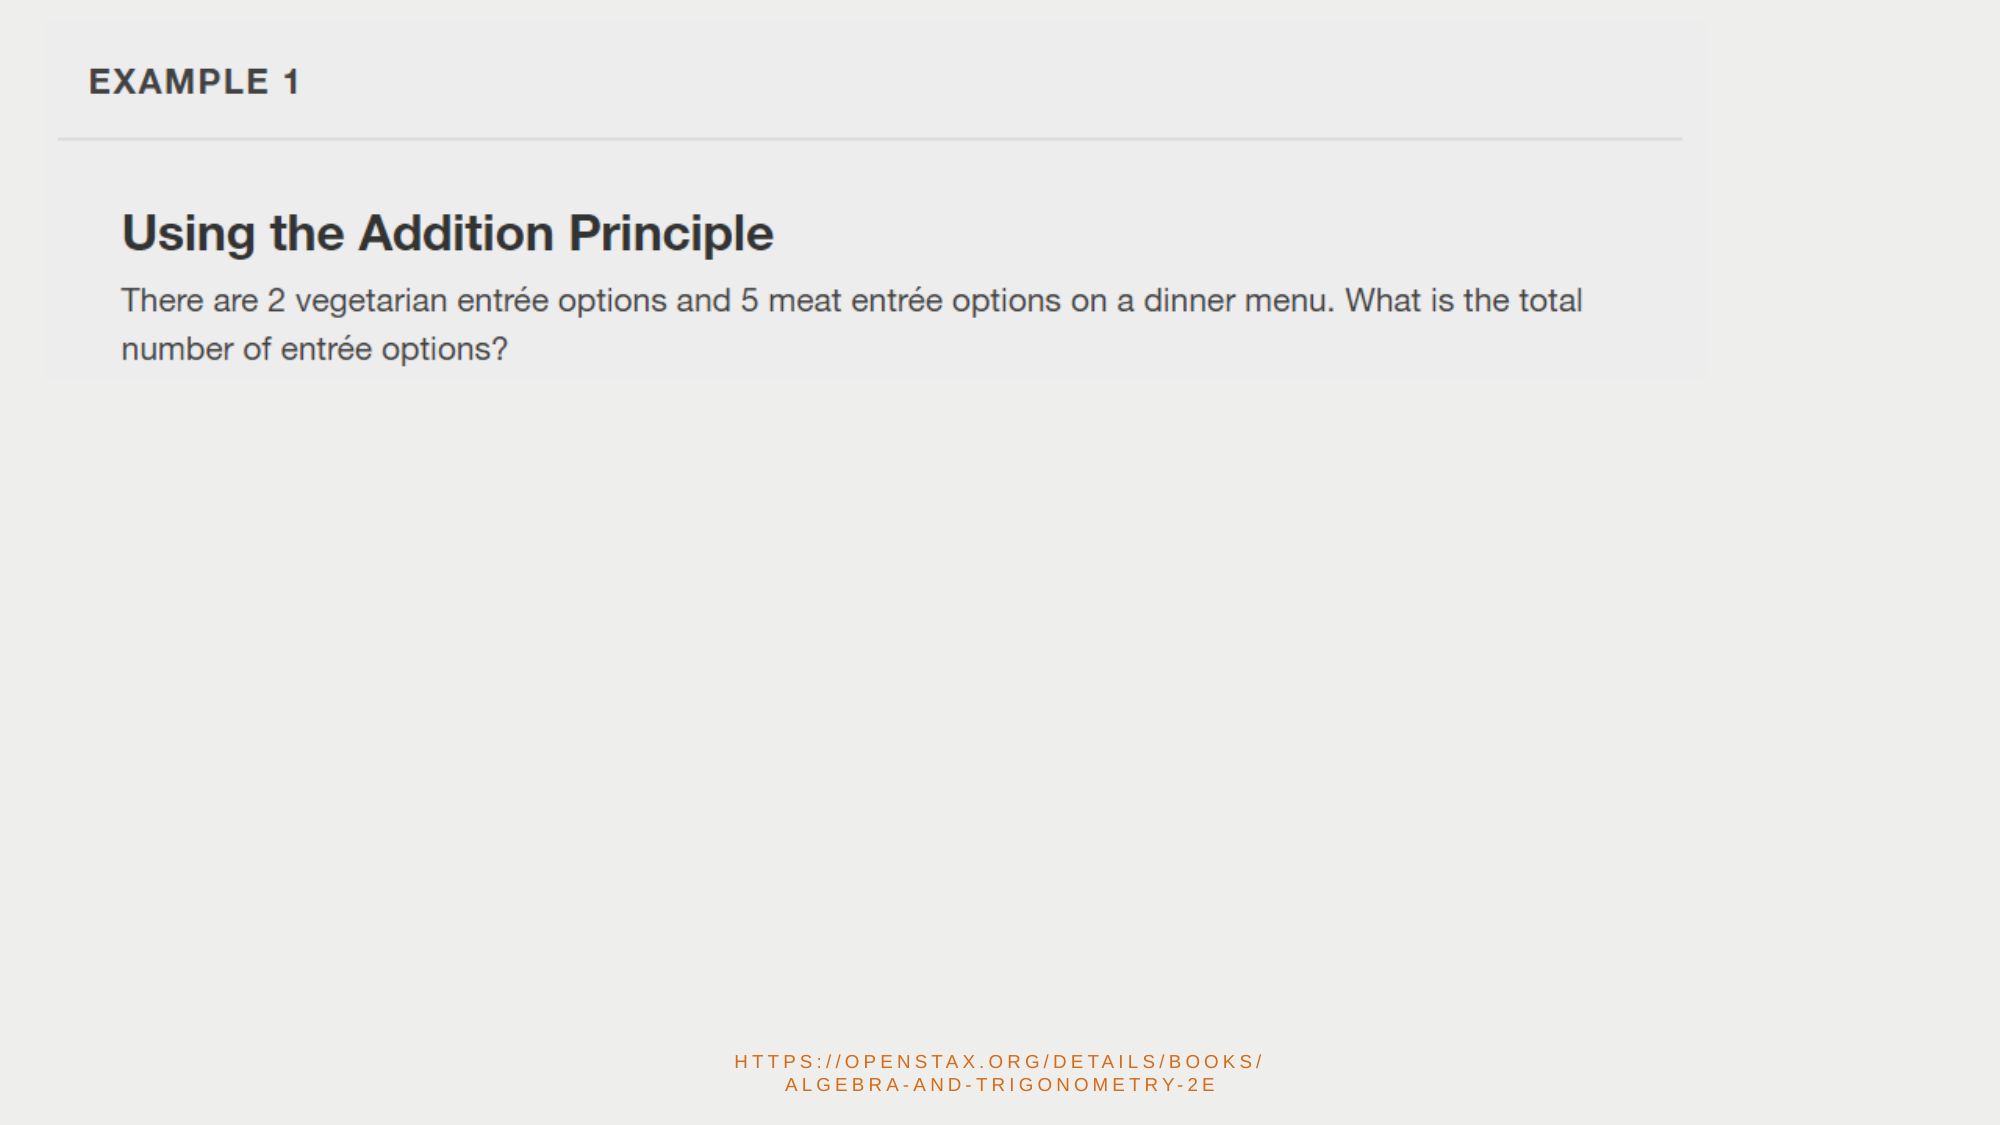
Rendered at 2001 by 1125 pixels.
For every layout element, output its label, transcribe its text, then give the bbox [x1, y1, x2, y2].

footer https://openstax.org/details/books/algebra-and-trigonometry-2e [662, 1042, 1338, 1103]
picture [44, 22, 1706, 379]
